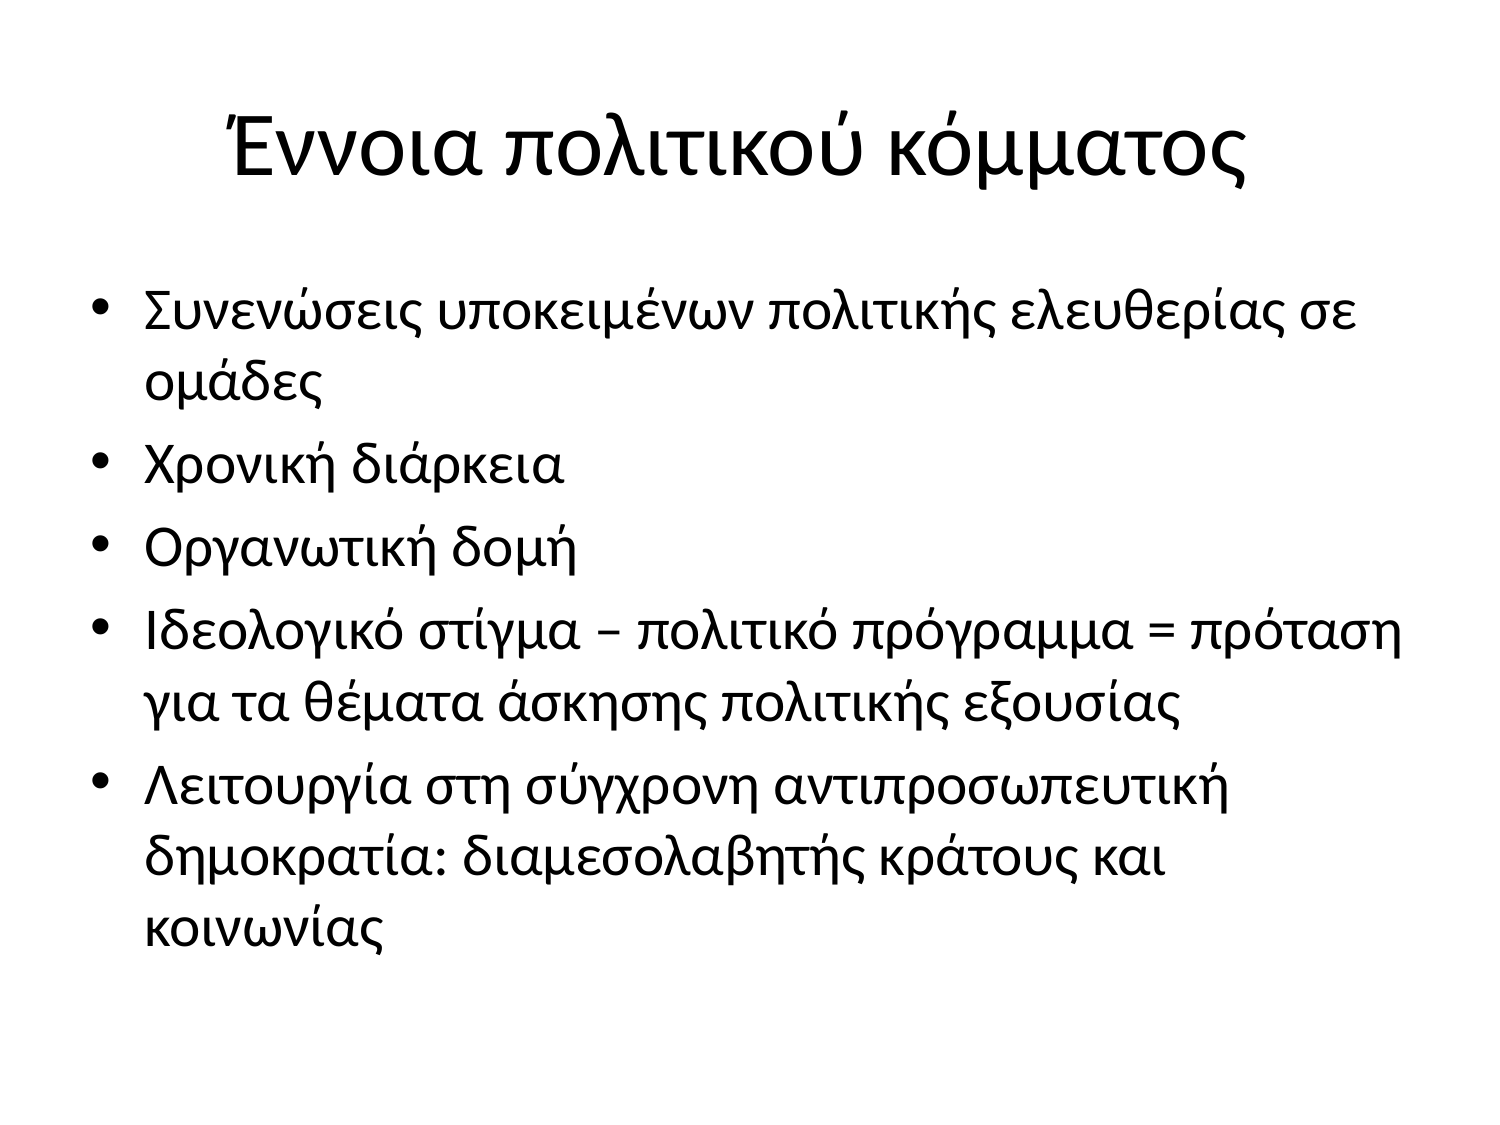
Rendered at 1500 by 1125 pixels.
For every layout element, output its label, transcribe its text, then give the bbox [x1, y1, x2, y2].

list Συνενώσεις υποκειμένων πολιτικής ελευθερίας σε ομάδες Χρονική διάρκεια Οργανωτική δομή Ιδεολογικό στίγμα – πολιτικό πρόγραμμα = πρόταση για τα θέματα άσκησης πολιτικής εξουσίας Λειτουργία στη σύγχρονη αντιπροσωπευτική δημοκρατία: διαμεσολαβητής κράτους και κοινωνίας [75, 262, 1425, 1005]
title Έννοια πολιτικού κόμματος [75, 45, 1425, 233]
